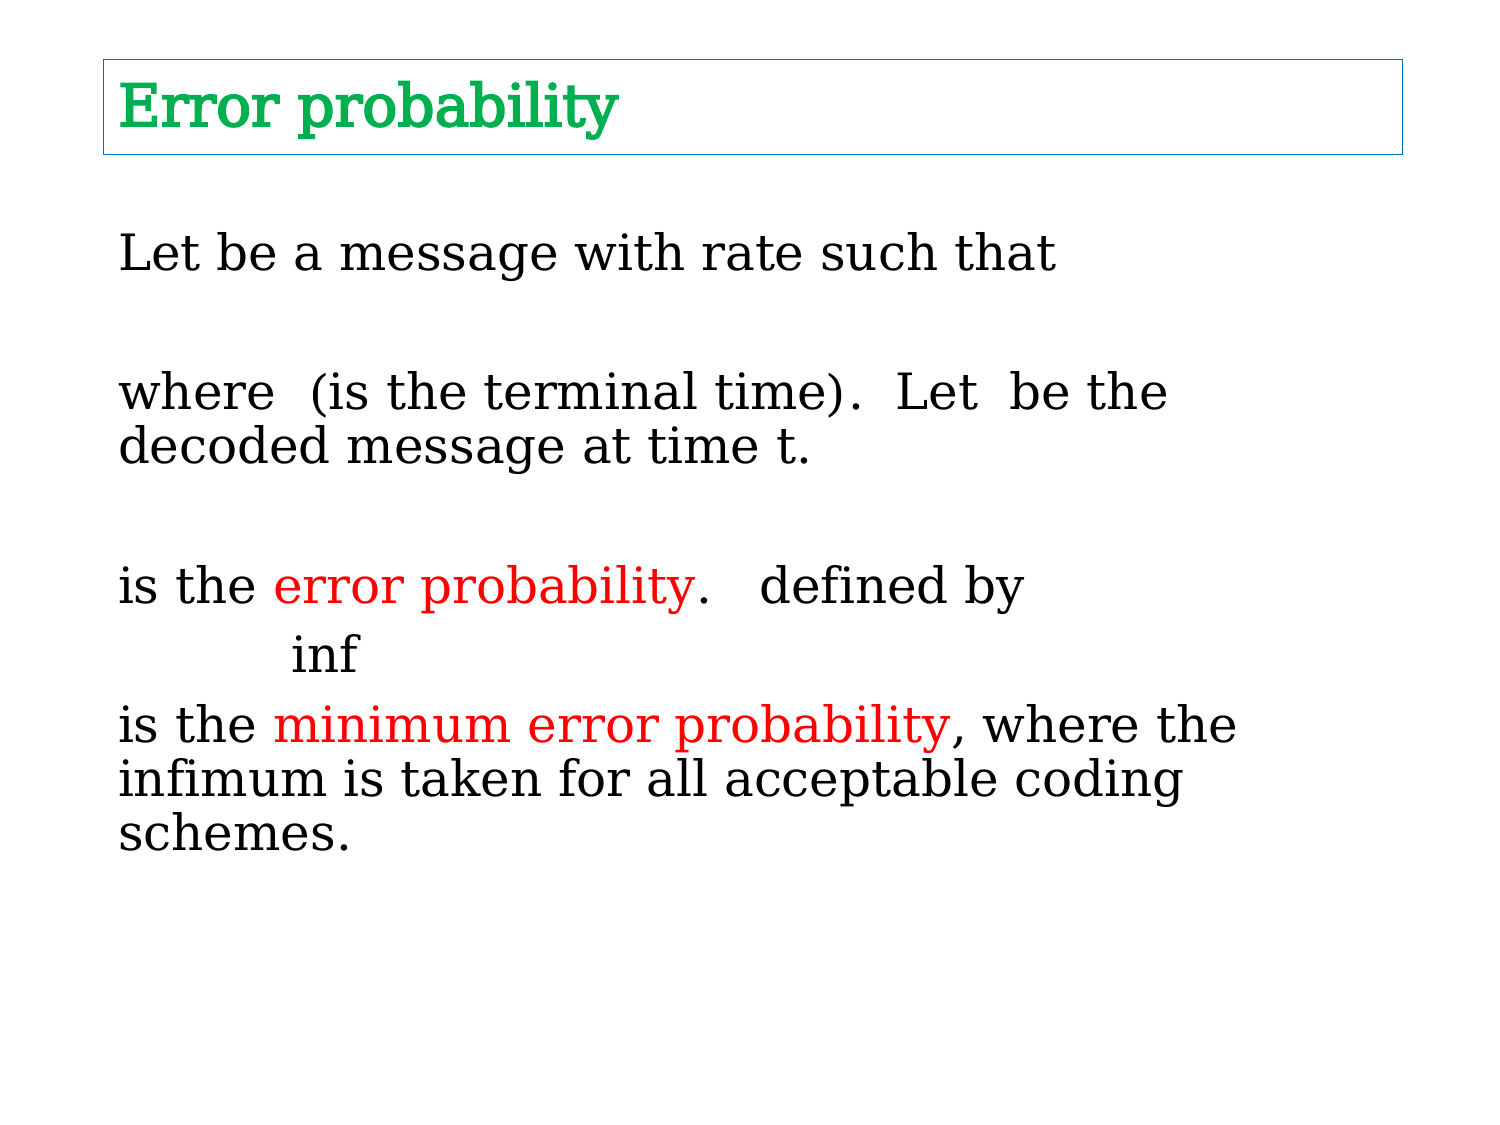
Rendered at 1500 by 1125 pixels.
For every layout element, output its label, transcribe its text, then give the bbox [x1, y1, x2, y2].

title Error probability [103, 59, 1403, 155]
